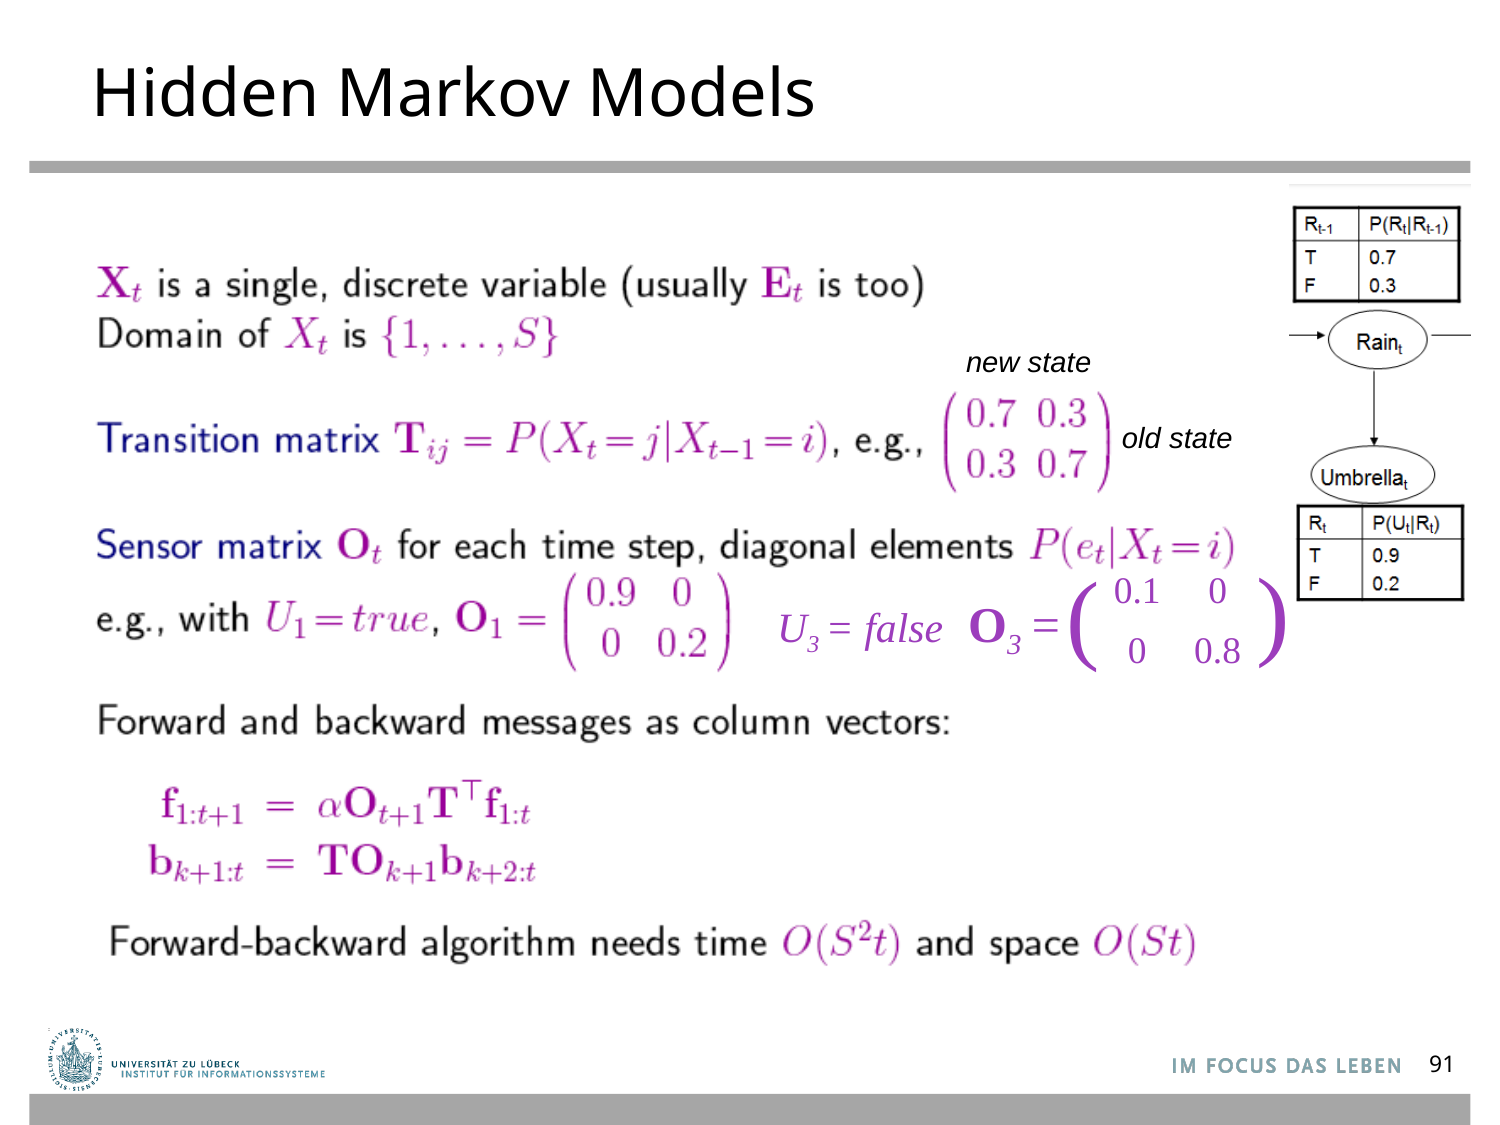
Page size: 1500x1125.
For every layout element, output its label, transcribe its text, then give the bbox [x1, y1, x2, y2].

picture [1288, 184, 1471, 610]
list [76, 244, 1272, 988]
picture [1173, 1058, 1305, 1073]
slide_number 91 [1305, 1050, 1471, 1083]
text_box ) [1276, 540, 1305, 676]
title Hidden Markov Models [76, 42, 1427, 126]
